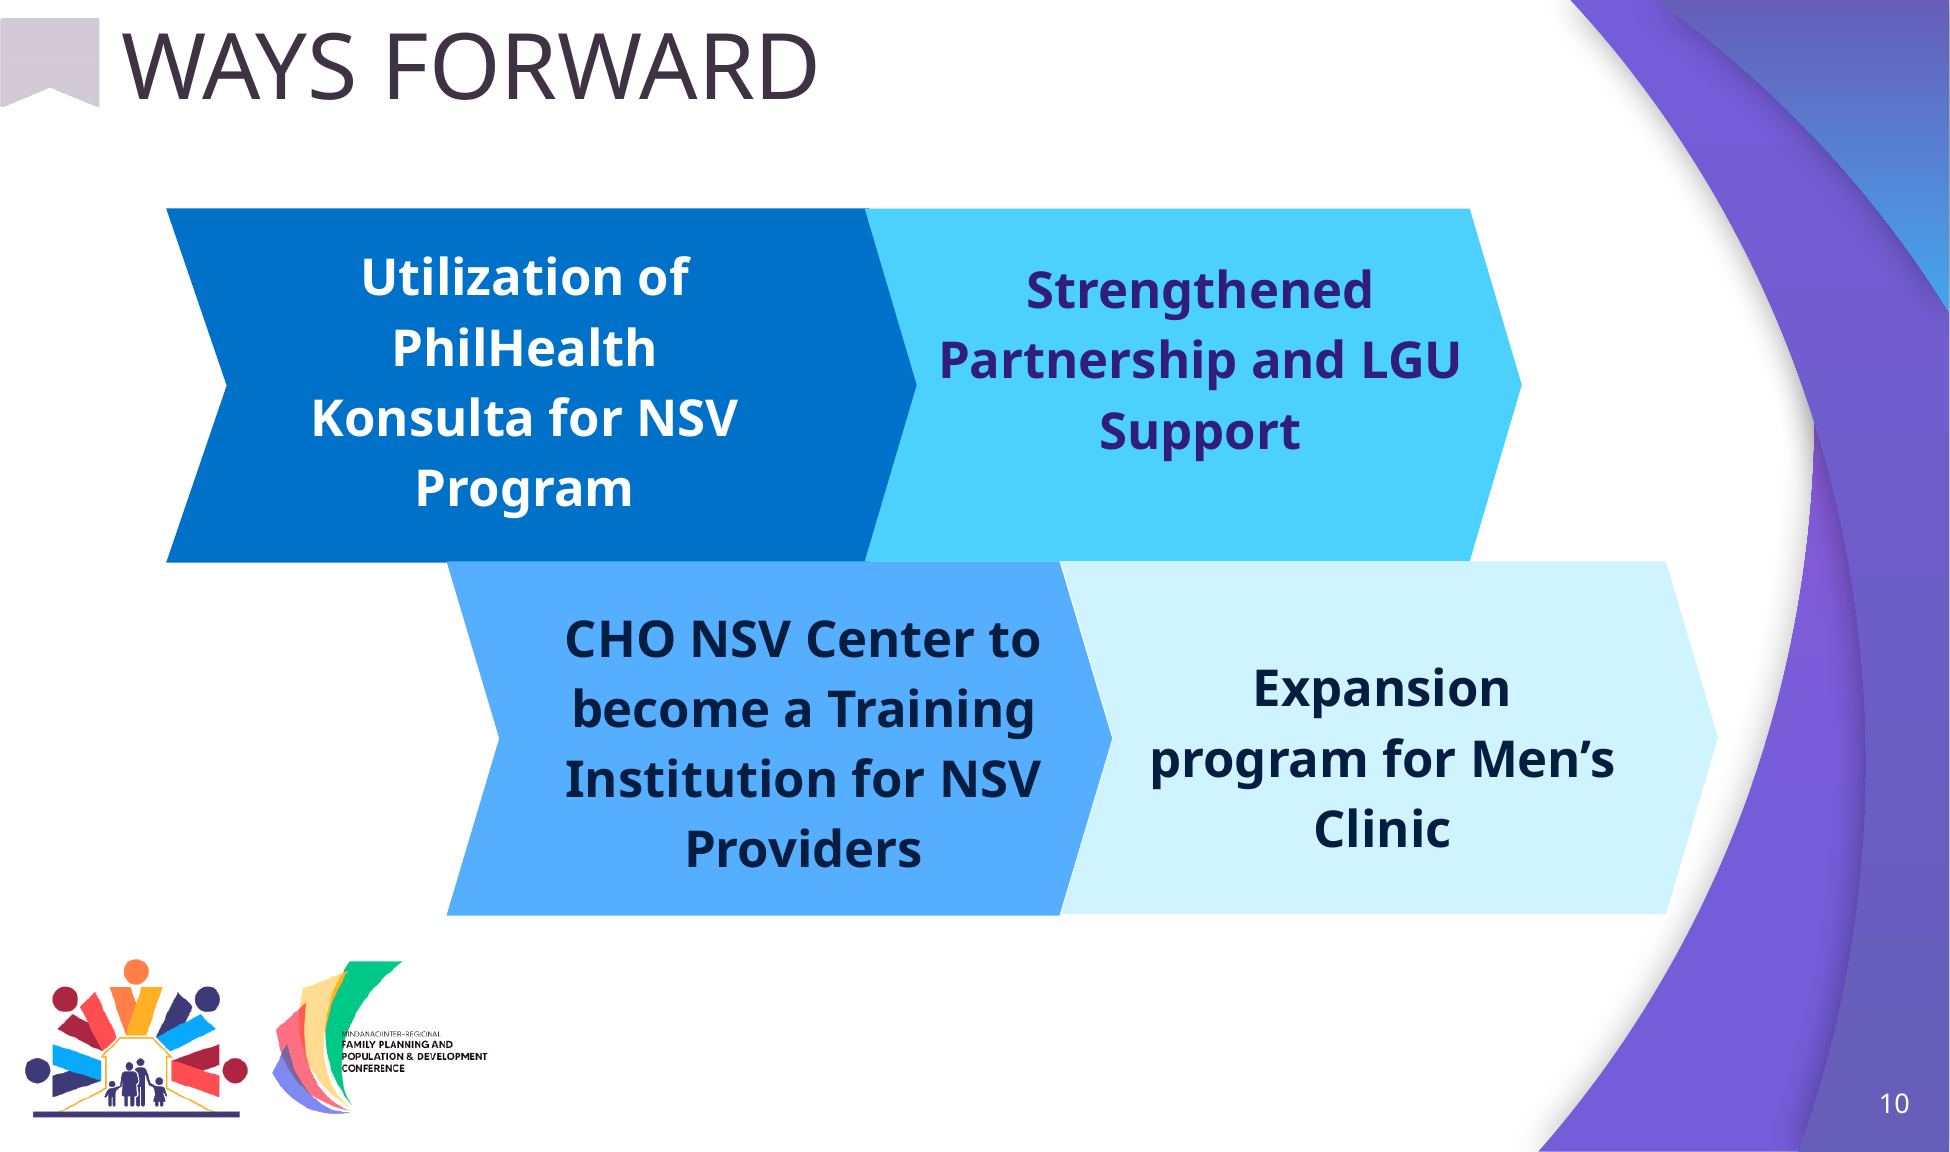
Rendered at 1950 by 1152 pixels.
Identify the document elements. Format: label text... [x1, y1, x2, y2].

text_box [0, 18, 100, 107]
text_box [165, 208, 863, 563]
picture [2, 939, 506, 1134]
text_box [371, 561, 1113, 1043]
title WAYS FORWARD [121, 54, 1264, 120]
slide_number 10 [1820, 1072, 1910, 1137]
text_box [864, 208, 1522, 559]
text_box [1115, 561, 1719, 915]
